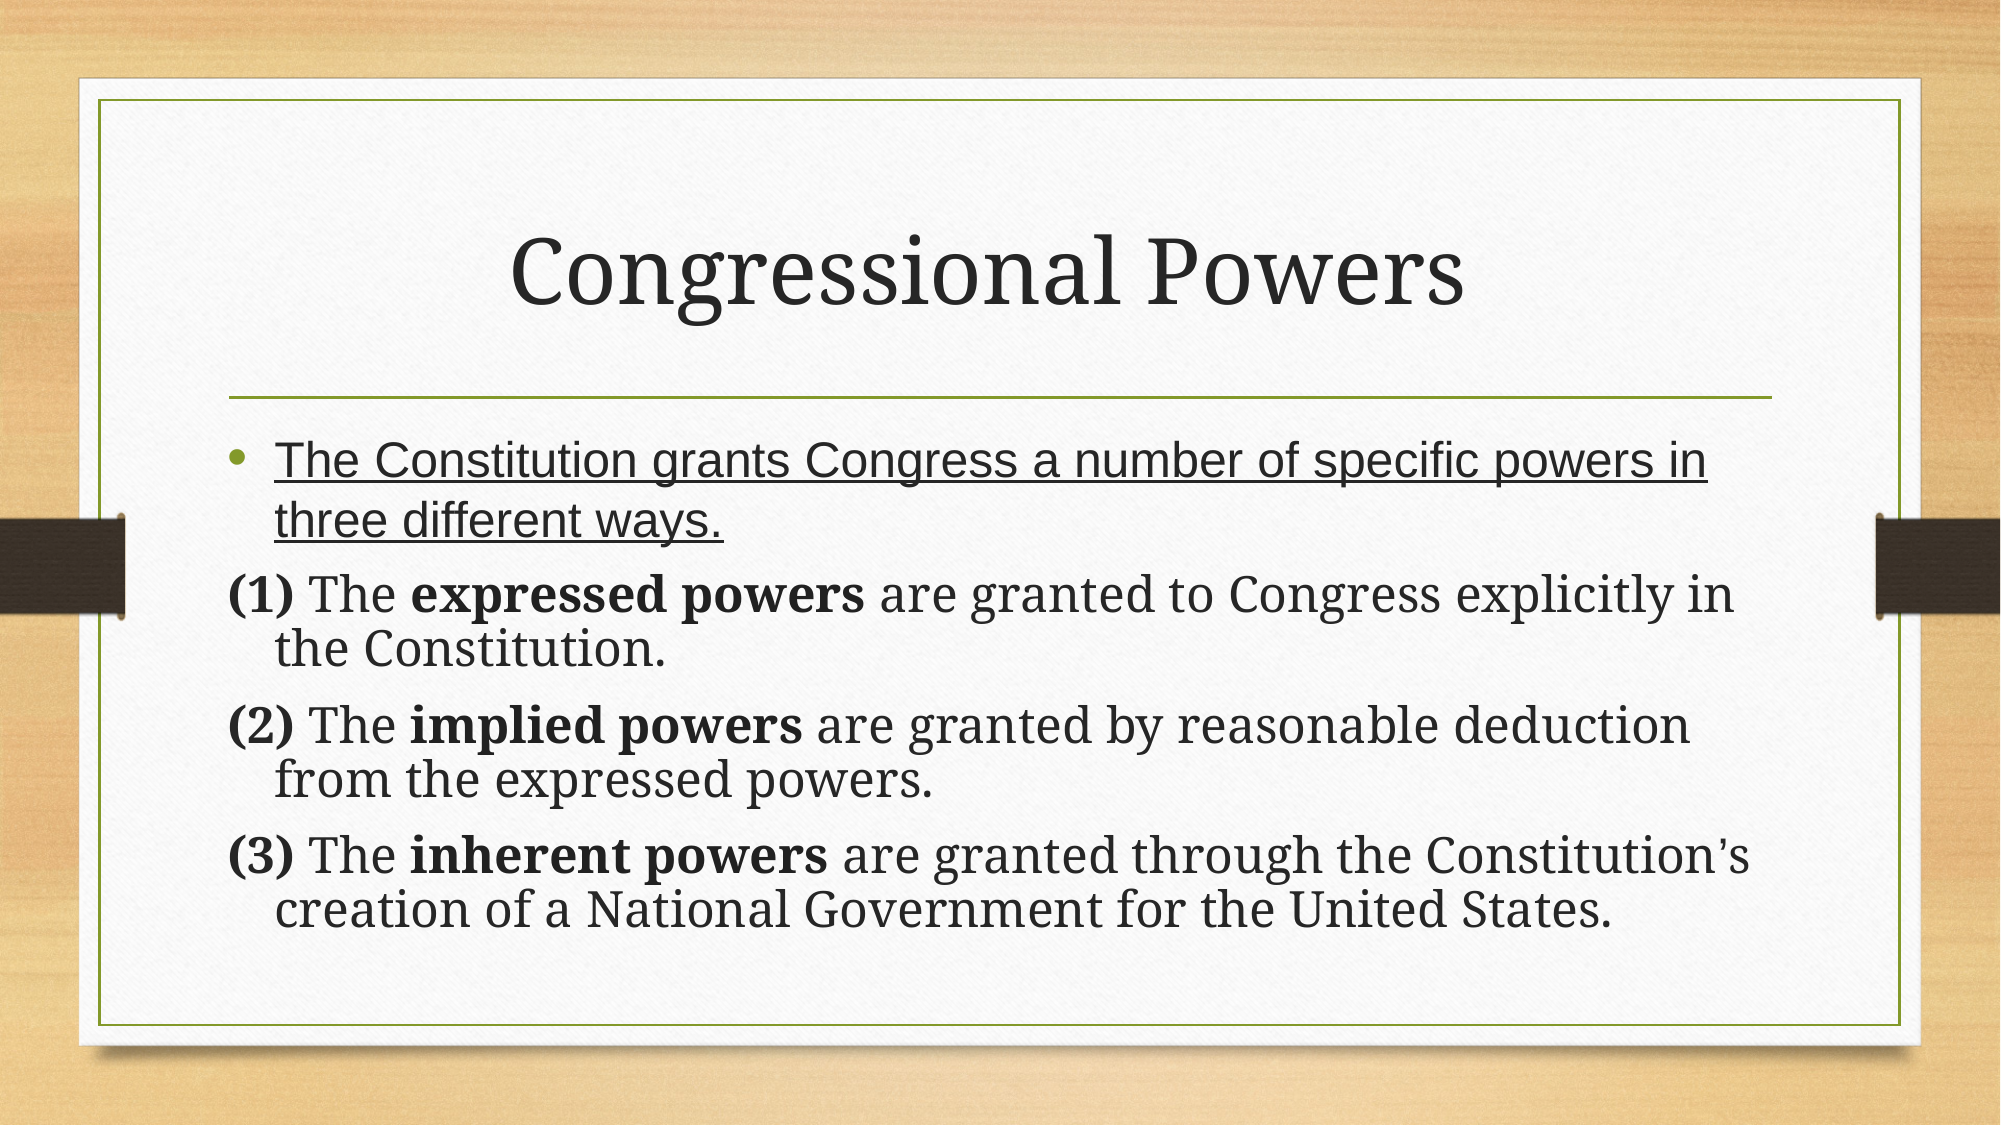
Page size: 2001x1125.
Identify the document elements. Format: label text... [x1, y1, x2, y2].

list The Constitution grants Congress a number of specific powers in three different ways. (1) The expressed powers are granted to Congress explicitly in the Constitution. (2) The implied powers are granted by reasonable deduction from the expressed powers. (3) The inherent powers are granted through the Constitution’s creation of a National Government for the United States. [212, 419, 1788, 964]
title Congressional Powers [212, 161, 1788, 375]
picture [0, 0, 2001, 1125]
